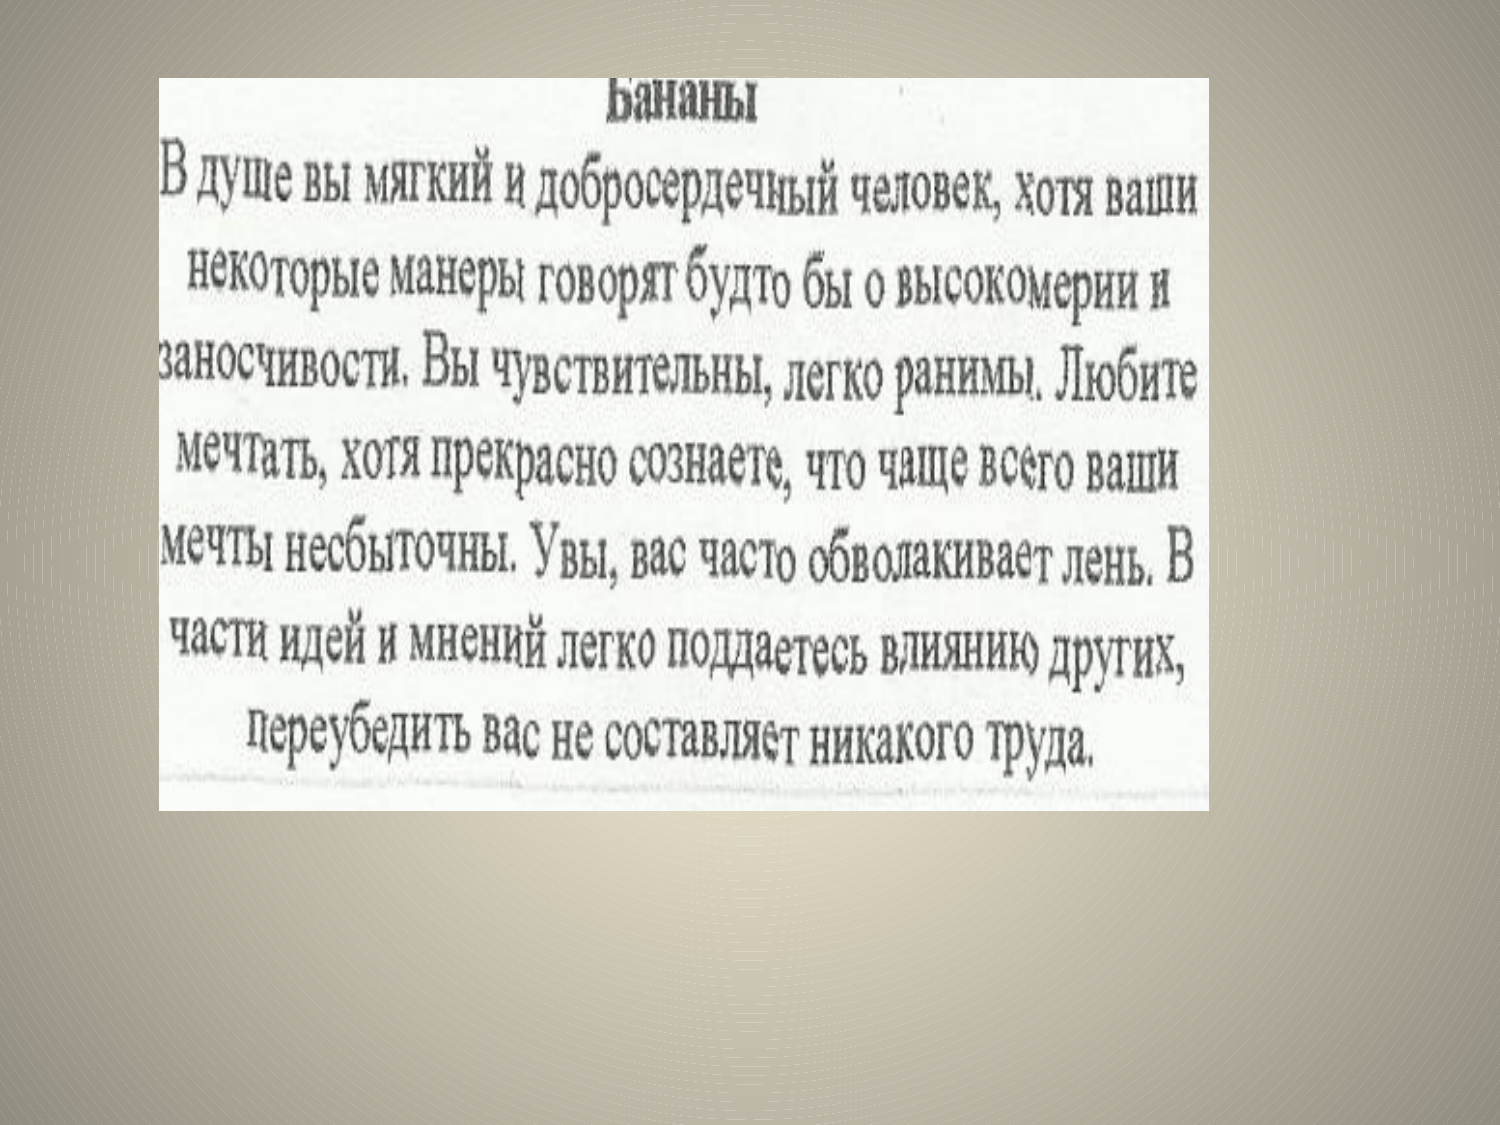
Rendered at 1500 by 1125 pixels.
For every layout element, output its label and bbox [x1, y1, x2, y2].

picture [159, 77, 1209, 811]
